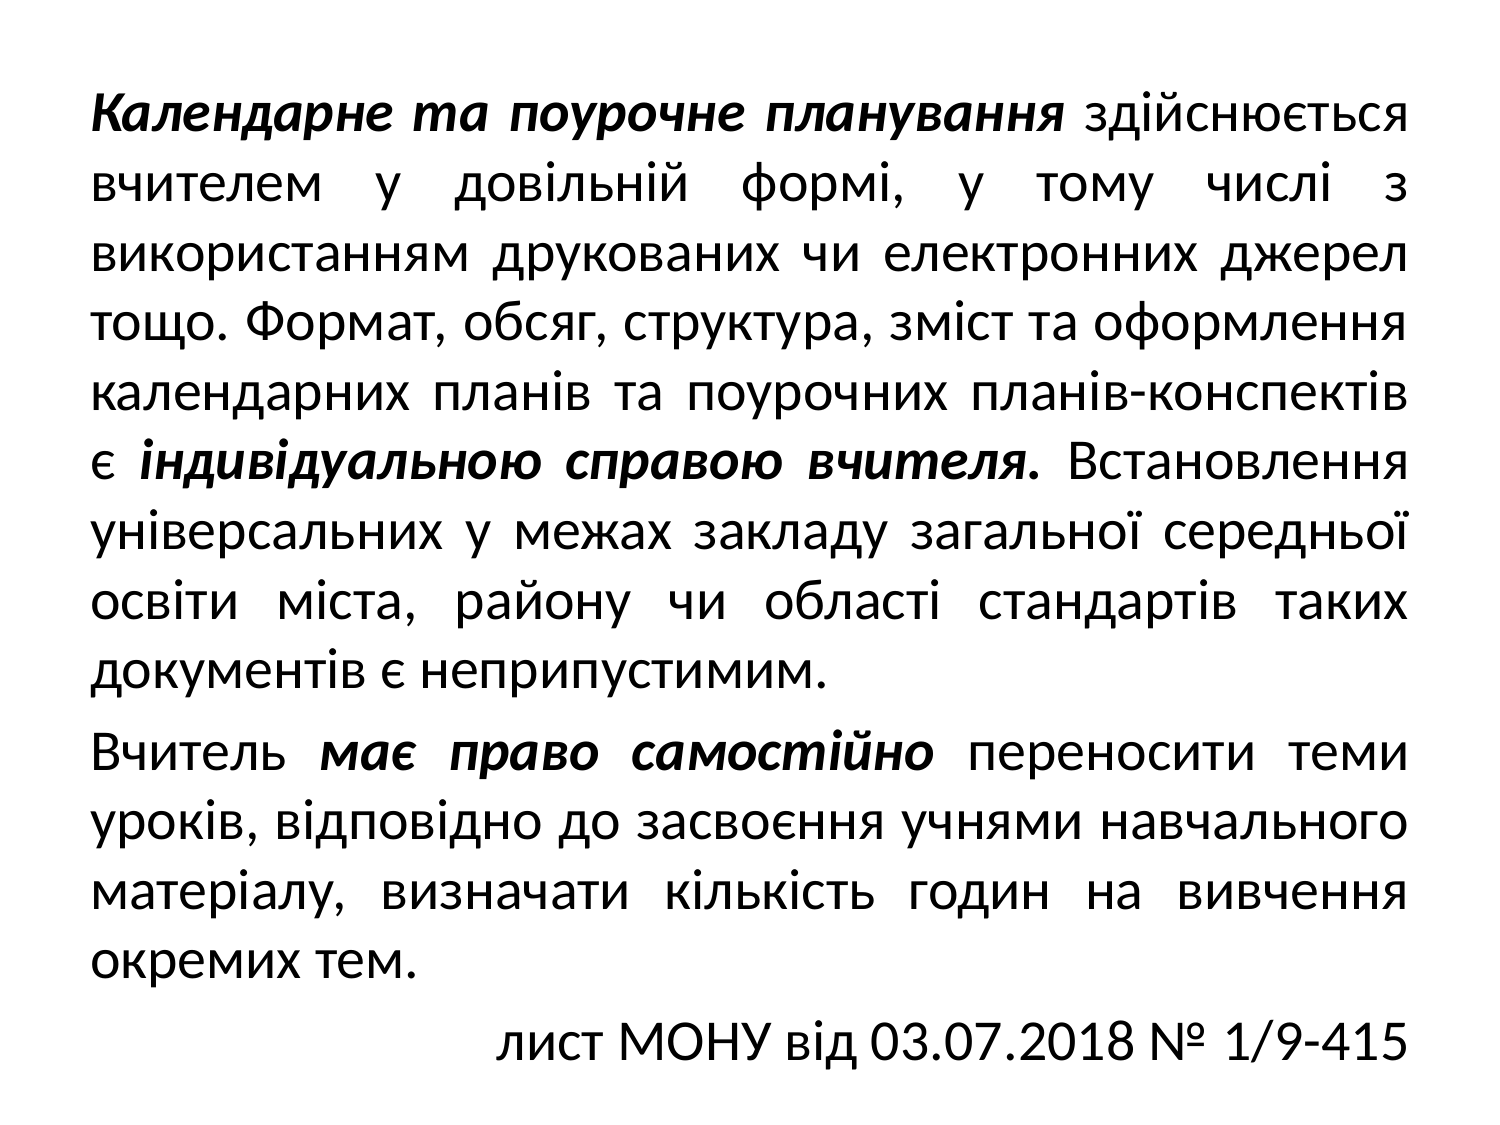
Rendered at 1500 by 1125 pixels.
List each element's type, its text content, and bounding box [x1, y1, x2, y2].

list Календарне та поурочне планування здійснюється вчителем у довільній формі, у тому числі з використанням друкованих чи електронних джерел тощо. Формат, обсяг, структура, зміст та оформлення календарних планів та поурочних планів-конспектів є індивідуальною справою вчителя. Встановлення універсальних у межах закладу загальної середньої освіти міста, району чи області стандартів таких документів є неприпустимим. Вчитель має право самостійно переносити теми уроків, відповідно до засвоєння учнями навчального матеріалу, визначати кількість годин на вивчення окремих тем. лист МОНУ від 03.07.2018 № 1/9-415 [75, 66, 1425, 1083]
